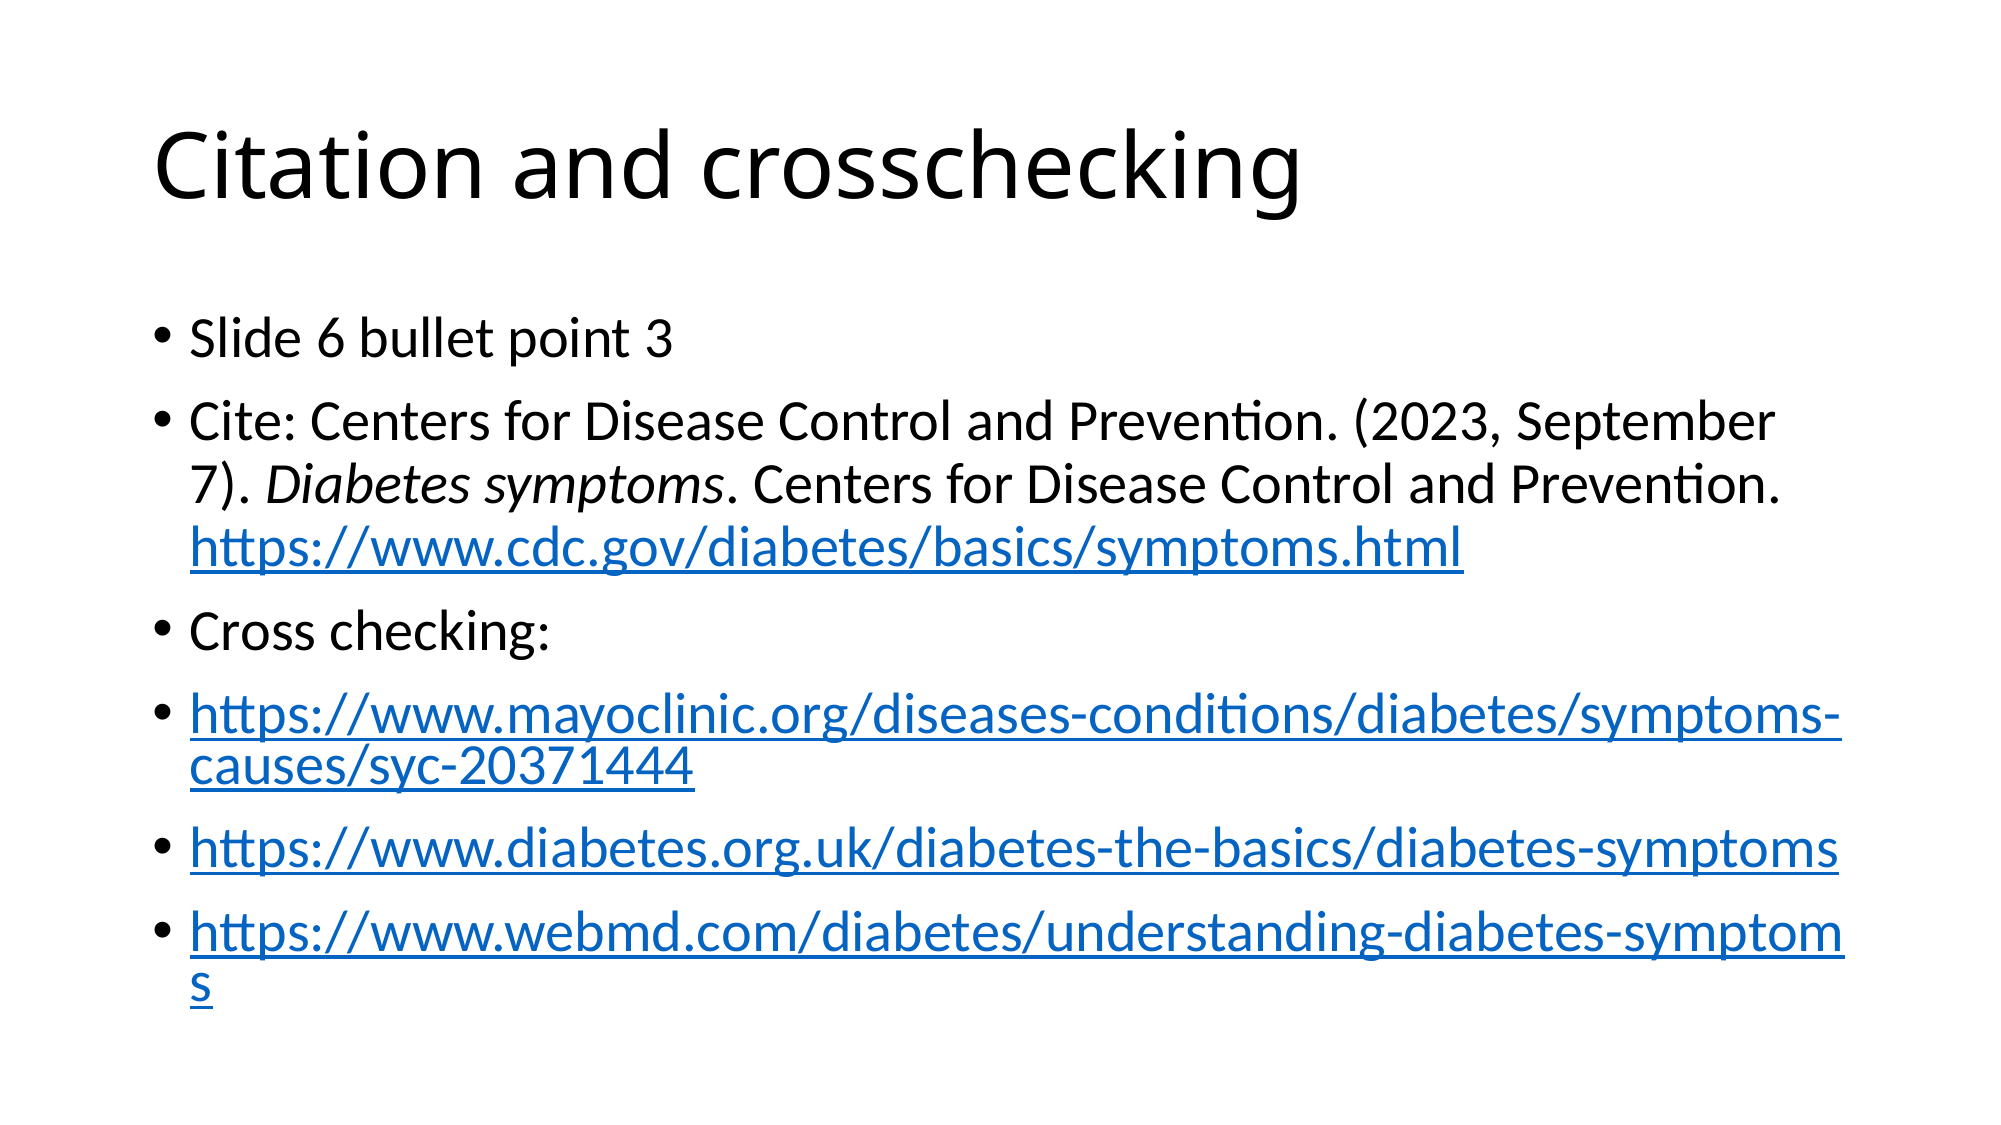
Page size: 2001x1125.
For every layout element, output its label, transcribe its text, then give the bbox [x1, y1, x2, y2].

title Citation and crosschecking [137, 59, 1863, 278]
list Slide 6 bullet point 3 Cite: Centers for Disease Control and Prevention. (2023, September 7). Diabetes symptoms. Centers for Disease Control and Prevention. https://www.cdc.gov/diabetes/basics/symptoms.html Cross checking: https://www.mayoclinic.org/diseases-conditions/diabetes/symptoms-causes/syc-20371444 https://www.diabetes.org.uk/diabetes-the-basics/diabetes-symptoms https://www.webmd.com/diabetes/understanding-diabetes-symptoms [137, 299, 1863, 1014]
